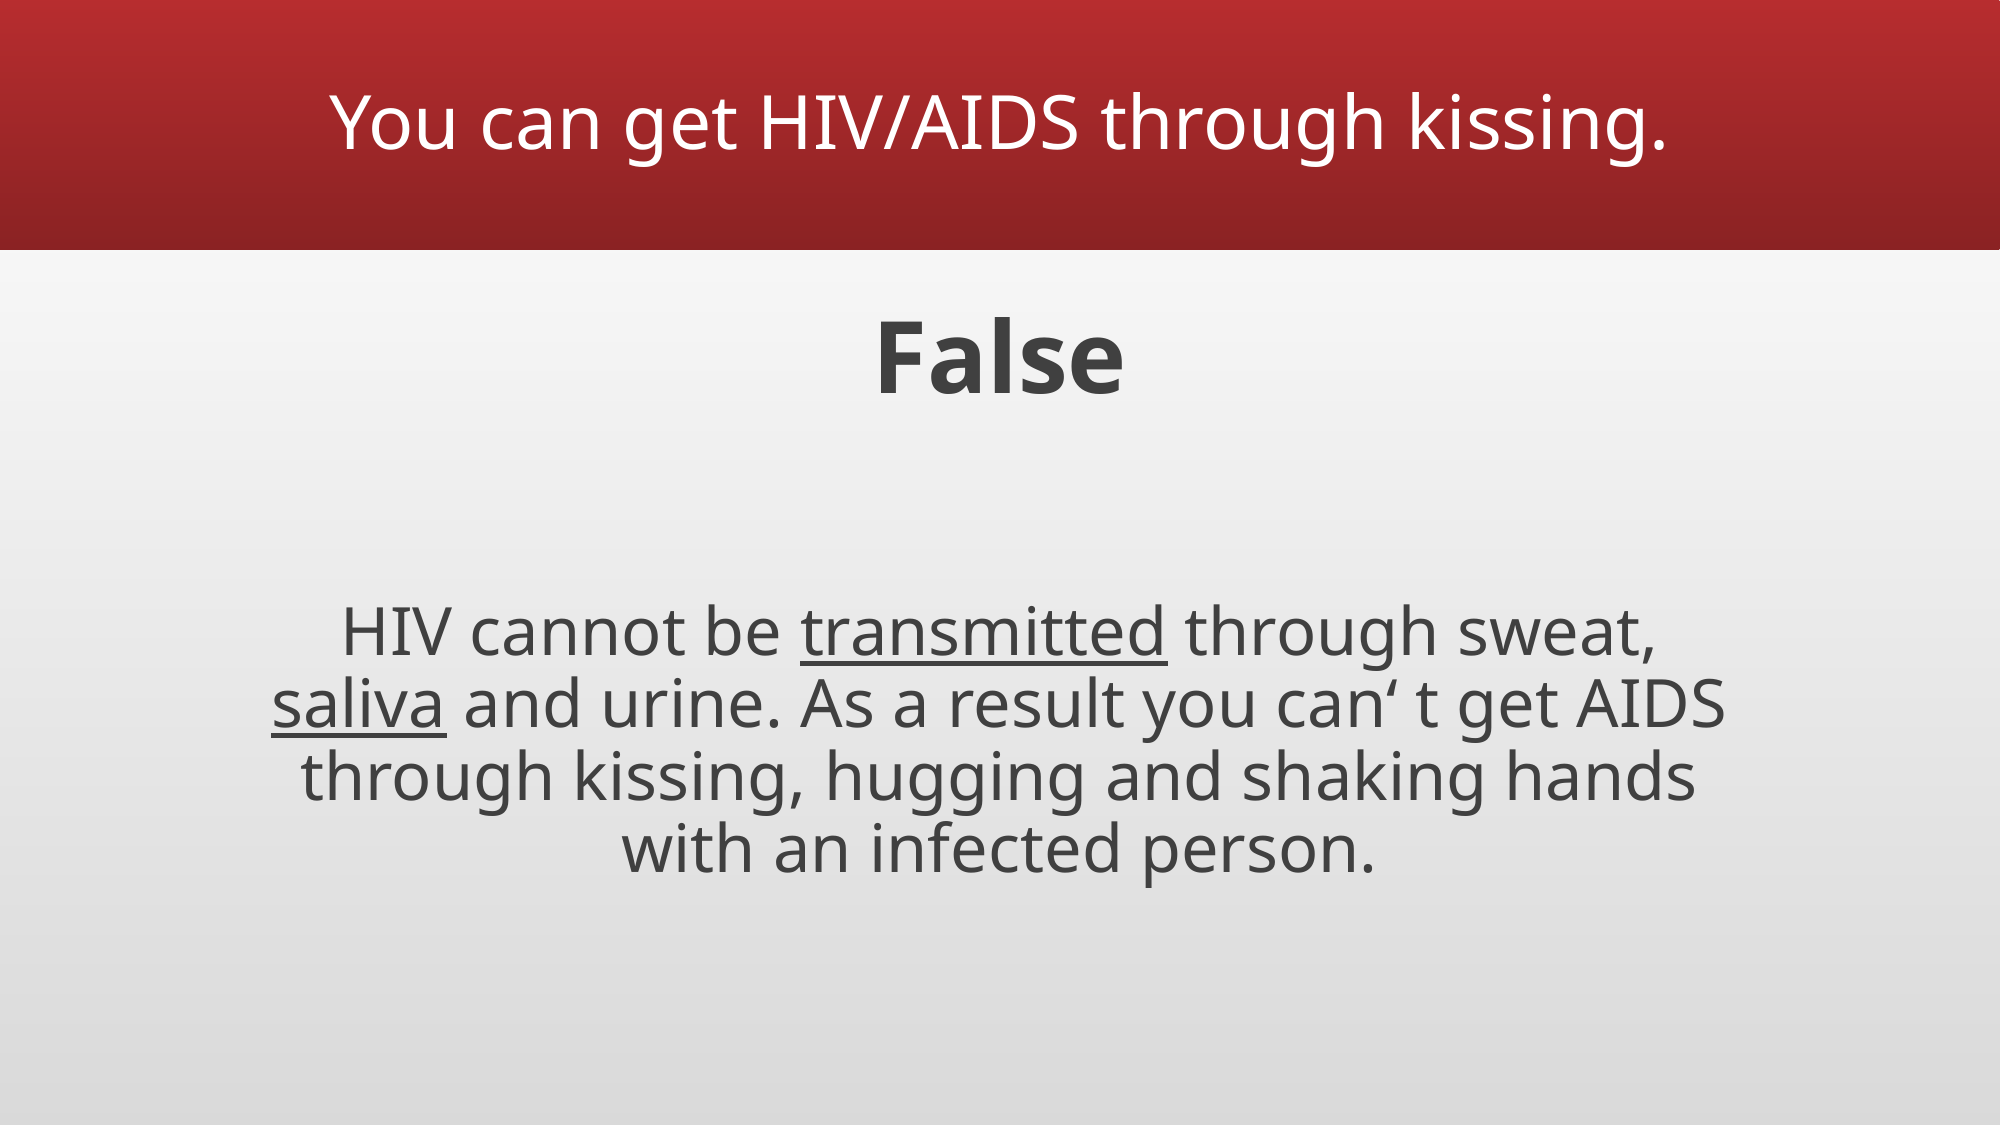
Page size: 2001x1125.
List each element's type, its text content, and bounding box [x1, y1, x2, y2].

list False HIV cannot be transmitted through sweat, saliva and urine. As a result you can‘ t get AIDS through kissing, hugging and shaking hands with an infected person. [249, 299, 1750, 1050]
title You can get HIV/AIDS through kissing. [174, 16, 1825, 234]
